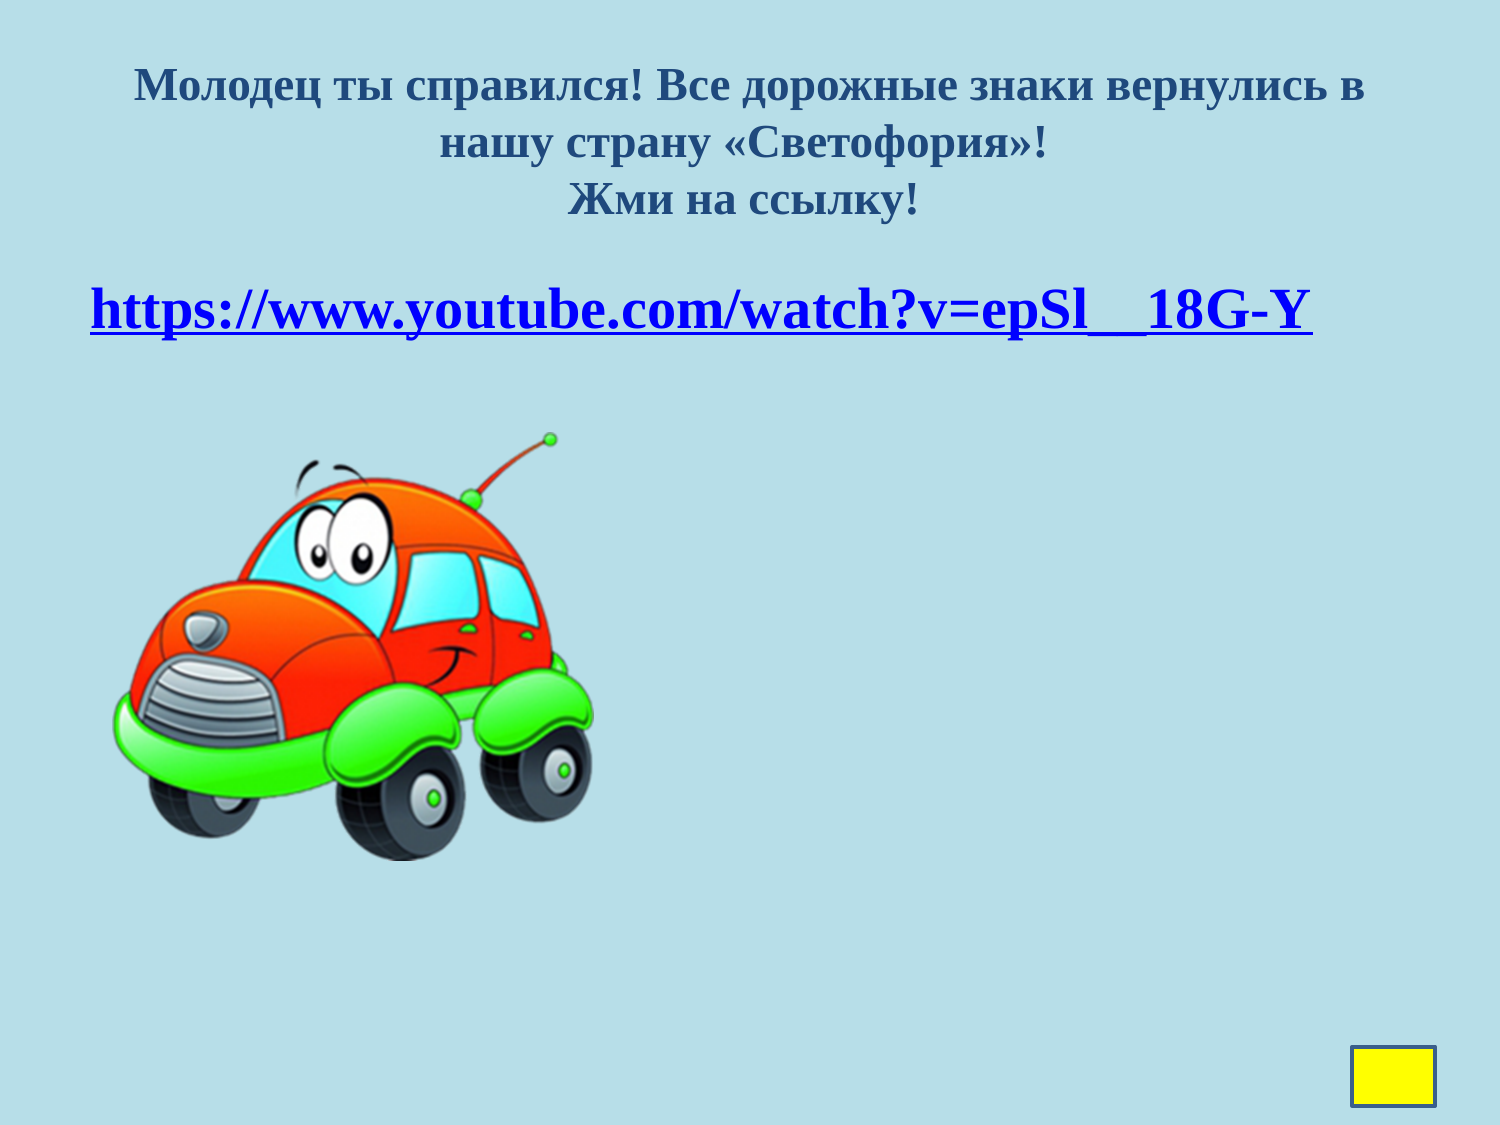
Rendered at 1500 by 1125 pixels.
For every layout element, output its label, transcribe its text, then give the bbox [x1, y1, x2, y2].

text_box [1350, 1045, 1437, 1108]
title Молодец ты справился! Все дорожные знаки вернулись в нашу страну «Светофория»! Жми на ссылку! [75, 45, 1425, 233]
picture [111, 432, 594, 861]
list https://www.youtube.com/watch?v=epSl__18G-Y [75, 262, 1425, 1005]
